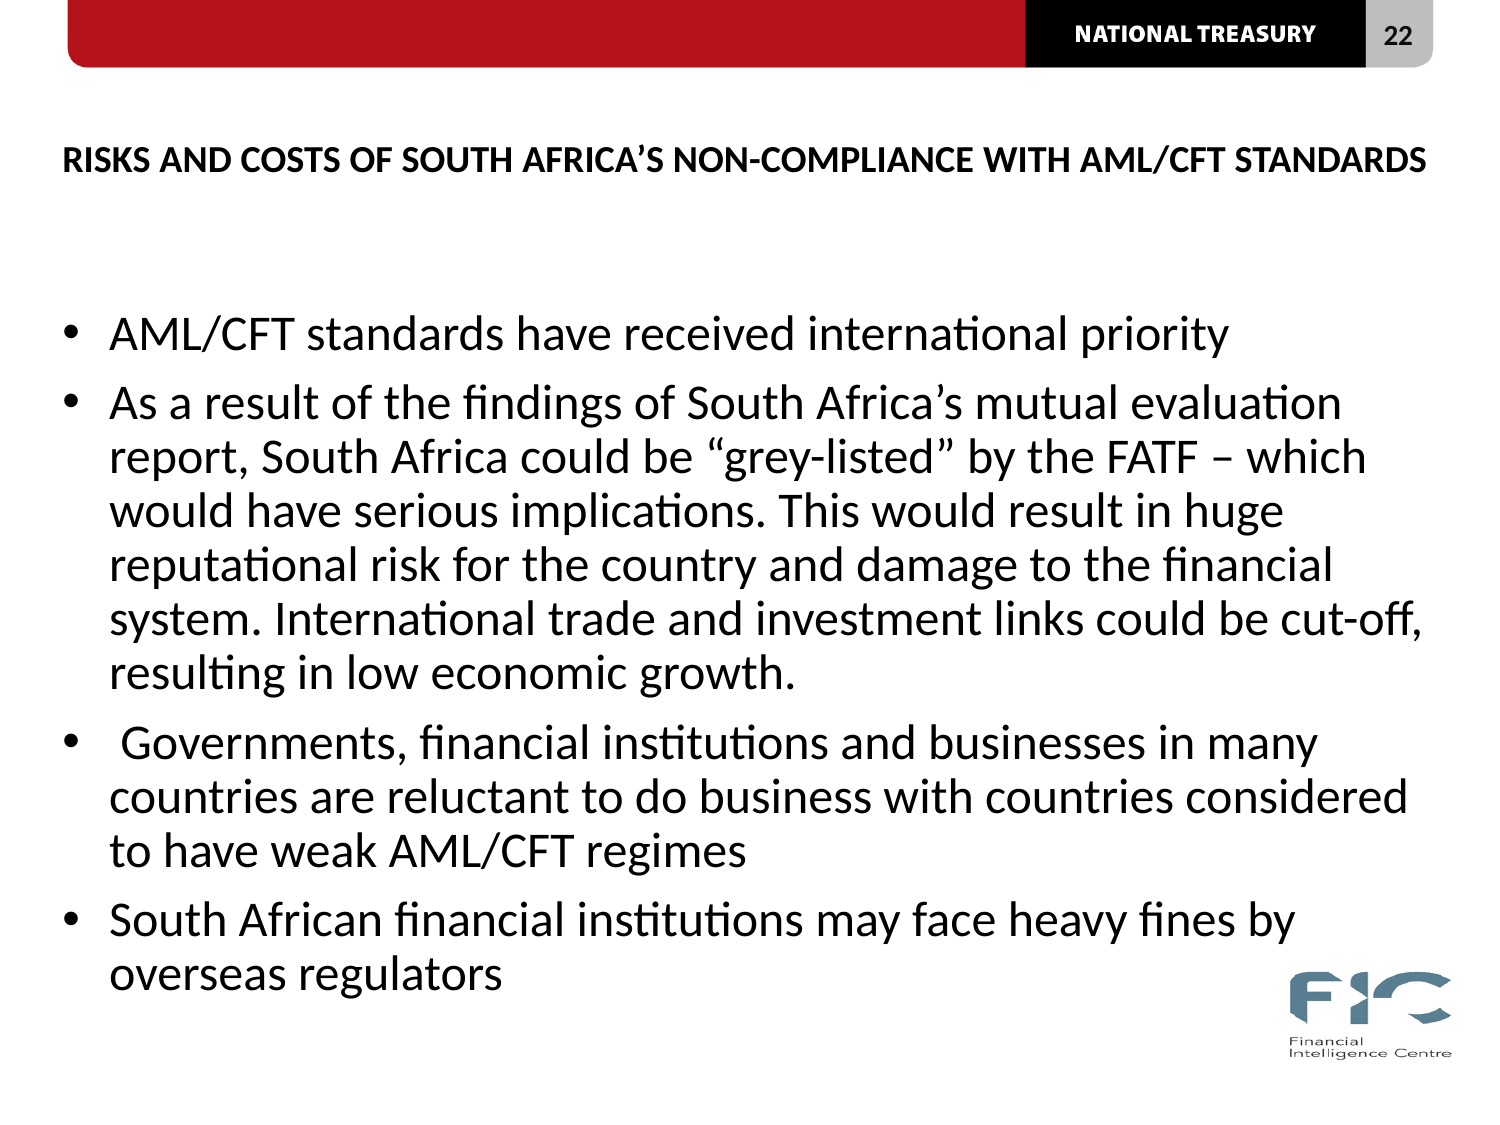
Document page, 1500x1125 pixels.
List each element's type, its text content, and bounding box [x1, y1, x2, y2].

picture [0, 0, 1500, 1125]
title RISKS AND COSTS OF SOUTH AFRICA’S NON-COMPLIANCE WITH AML/CFT STANDARDS [47, 101, 1448, 257]
list AML/CFT standards have received international priority As a result of the findings of South Africa’s mutual evaluation report, South Africa could be “grey-listed” by the FATF – which would have serious implications. This would result in huge reputational risk for the country and damage to the financial system. International trade and investment links could be cut-off, resulting in low economic growth. Governments, financial institutions and businesses in many countries are reluctant to do business with countries considered to have weak AML/CFT regimes South African financial institutions may face heavy fines by overseas regulators [47, 299, 1448, 1091]
